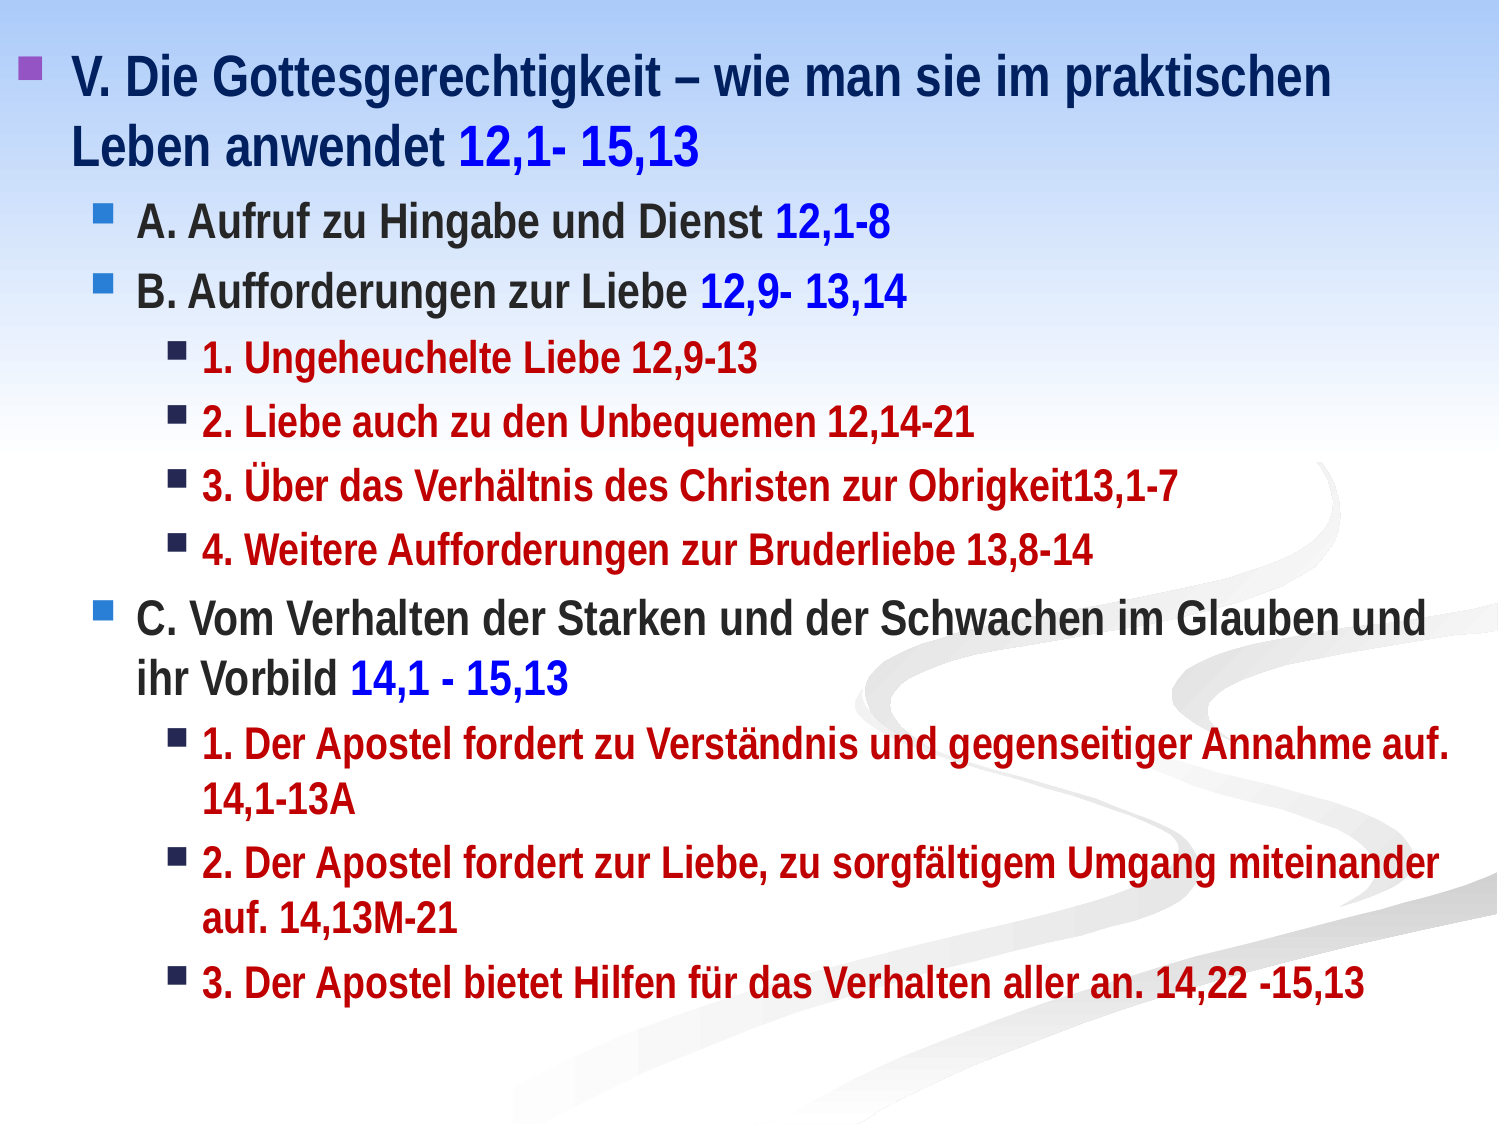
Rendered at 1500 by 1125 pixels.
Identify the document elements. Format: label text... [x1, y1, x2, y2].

list V. Die Gottesgerechtigkeit – wie man sie im praktischen Leben anwendet 12,1- 15,13 A. Aufruf zu Hingabe und Dienst 12,1-8 B. Aufforderungen zur Liebe 12,9- 13,14 1. Ungeheuchelte Liebe 12,9-13 2. Liebe auch zu den Unbequemen 12,14-21 3. Über das Verhältnis des Christen zur Obrigkeit13,1-7 4. Weitere Aufforderungen zur Bruderliebe 13,8-14 C. Vom Verhalten der Starken und der Schwachen im Glauben und ihr Vorbild 14,1 - 15,13 1. Der Apostel fordert zu Verständnis und gegenseitiger Annahme auf. 14,1-13A 2. Der Apostel fordert zur Liebe, zu sorgfältigem Umgang miteinander auf. 14,13M-21 3. Der Apostel bietet Hilfen für das Verhalten aller an. 14,22 -15,13 [0, 30, 1500, 1125]
